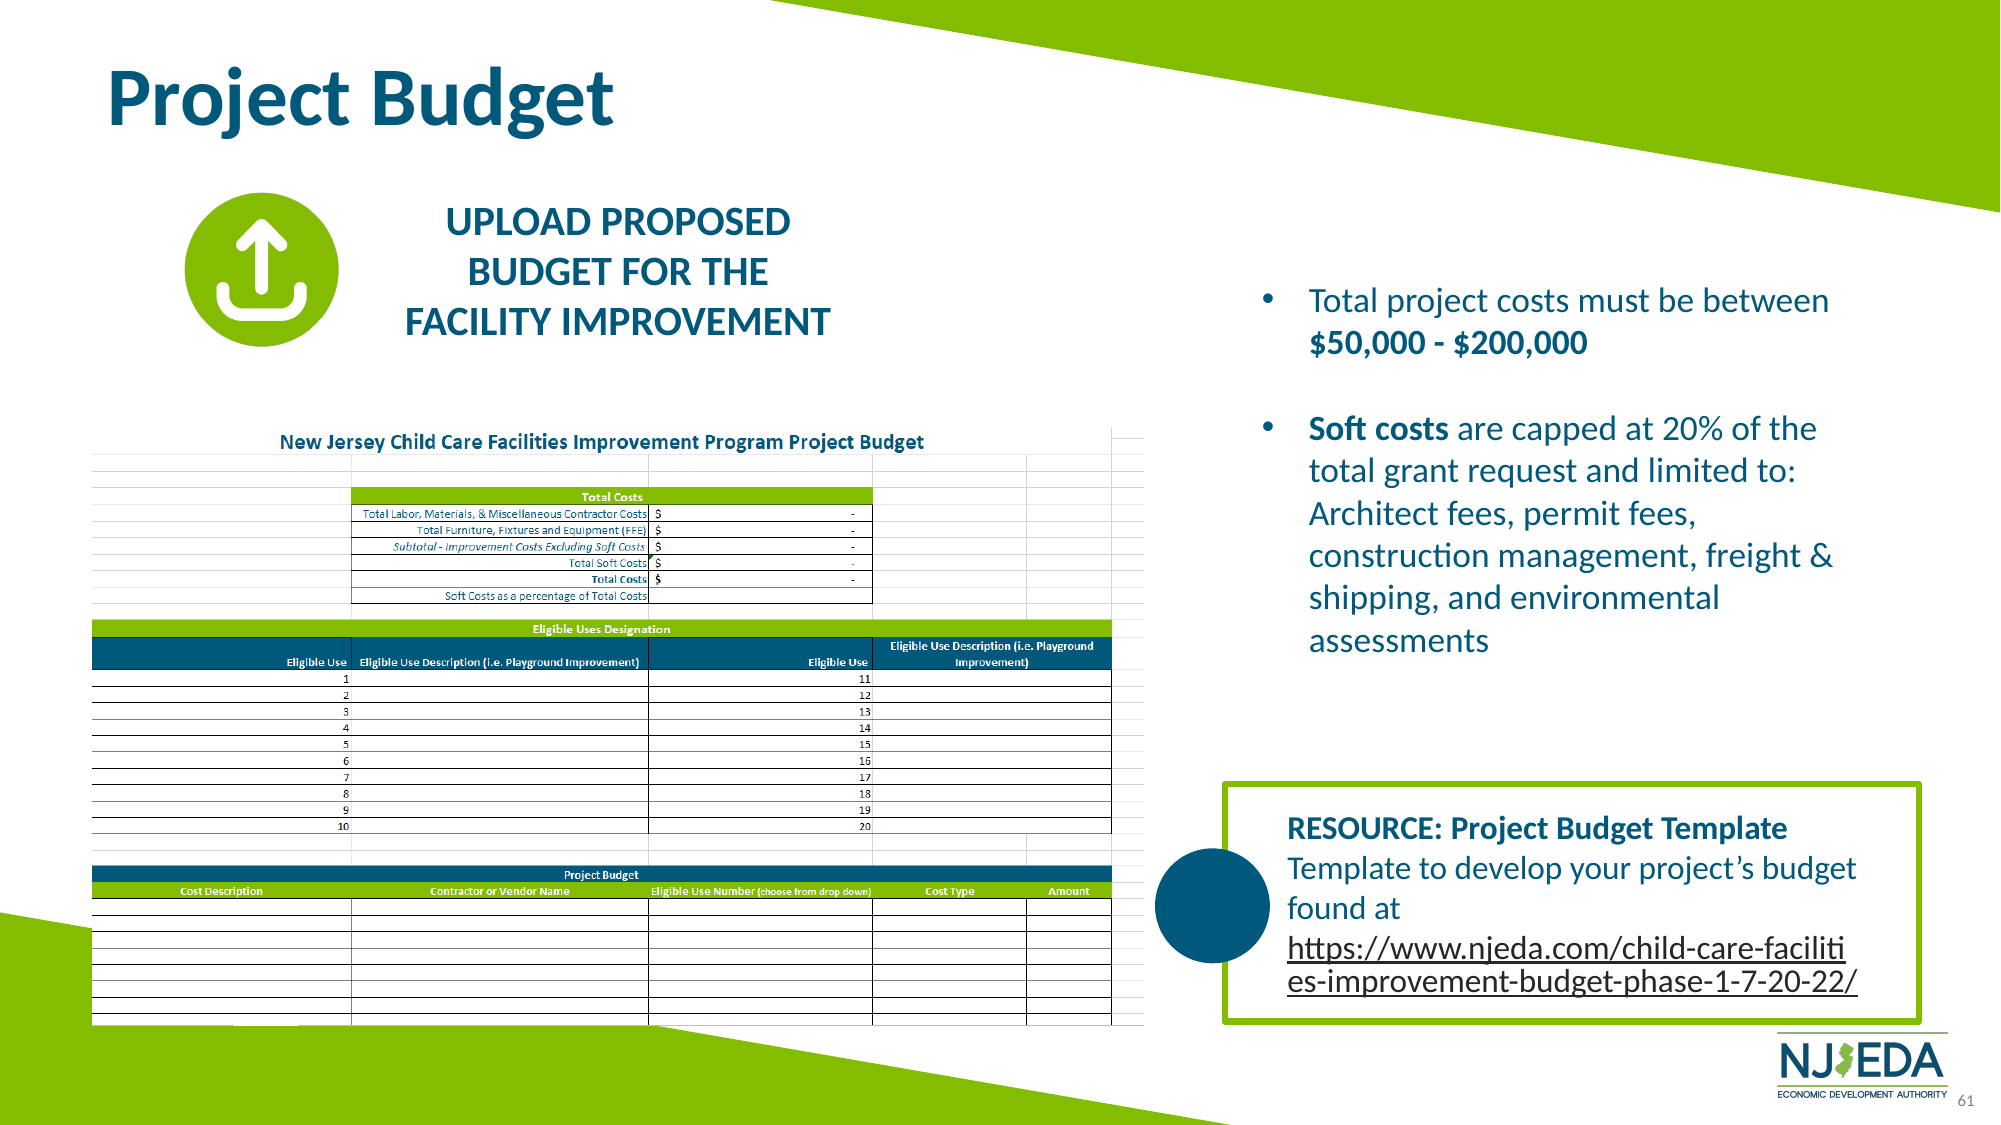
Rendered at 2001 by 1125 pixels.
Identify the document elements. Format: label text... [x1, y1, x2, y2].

picture [607, 661, 617, 665]
picture [907, 642, 914, 649]
picture [92, 426, 1145, 1026]
picture [1772, 1027, 1953, 1104]
picture [566, 660, 574, 665]
picture [528, 661, 535, 668]
text_box UPLOAD PROPOSED BUDGET FOR THE FACILITY IMPROVEMENT [377, 186, 859, 352]
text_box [1224, 776, 1919, 1035]
picture [989, 643, 999, 649]
picture [179, 187, 345, 352]
picture [1014, 643, 1020, 650]
picture [451, 659, 462, 668]
picture [603, 872, 617, 878]
picture [956, 660, 964, 665]
picture [367, 659, 383, 668]
picture [1037, 642, 1053, 649]
picture [815, 659, 832, 668]
picture [511, 659, 520, 665]
text_box [1152, 846, 1219, 966]
picture [294, 659, 310, 668]
picture [897, 643, 904, 651]
title Project Budget [92, 35, 1957, 148]
text_box Total project costs must be between $50,000 - $200,000 Soft costs are capped at 20% of the total grant request and limited to: Architect fees, permit fees, construction management, freight & shipping, and environmental assessments [1247, 269, 1851, 667]
